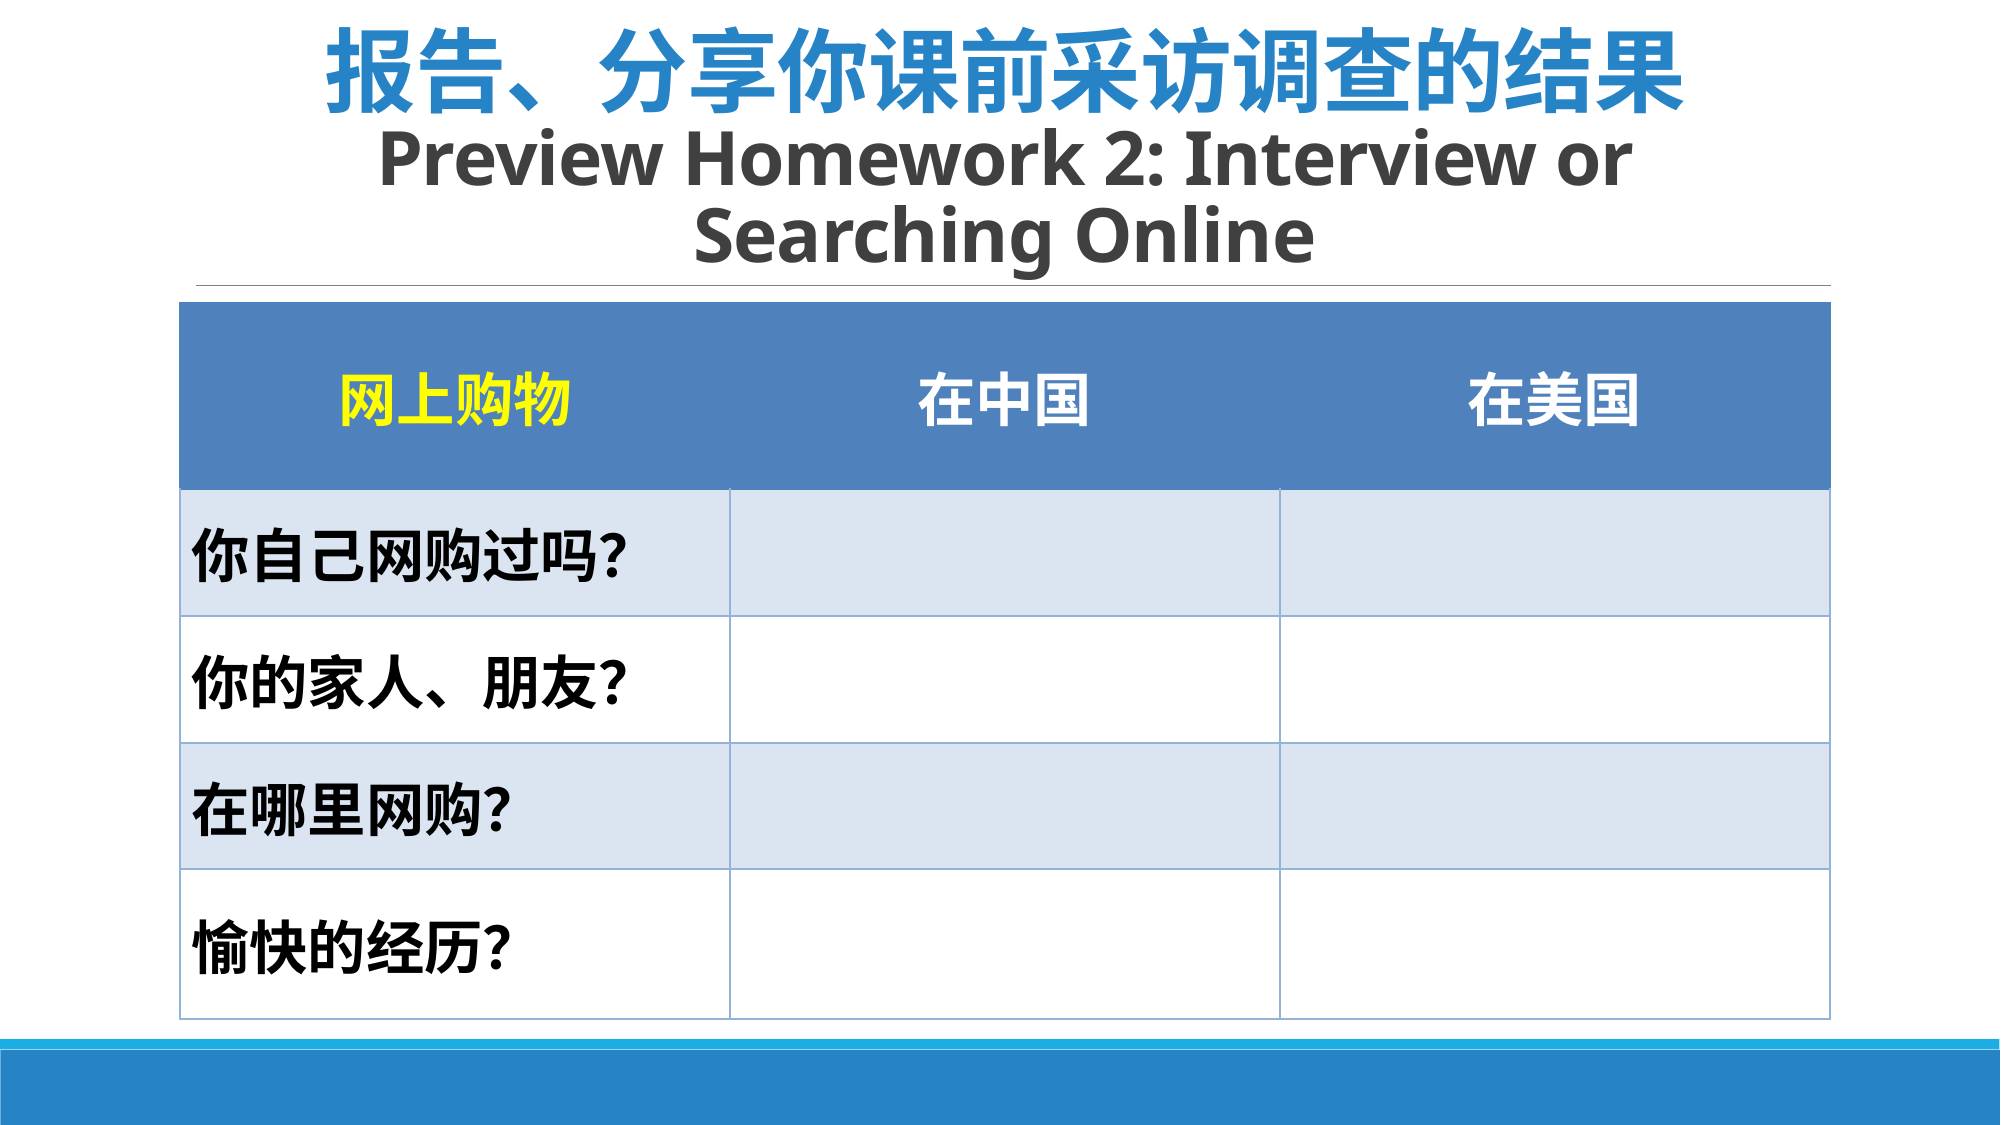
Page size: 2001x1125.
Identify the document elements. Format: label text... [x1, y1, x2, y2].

table_cell 在哪里网购？ [181, 744, 729, 868]
table_header 在美国 [1280, 304, 1829, 488]
table_cell 你的家人、朋友？ [181, 617, 729, 742]
table_cell [1281, 744, 1829, 868]
table_cell [731, 490, 1279, 615]
table_cell [1281, 870, 1829, 1018]
title 报告、分享你课前采访调查的结果 Preview Homework 2: Interview or Searching Online [180, 47, 1830, 285]
table_header 网上购物 [181, 304, 730, 488]
table_cell 你自己网购过吗？ [181, 490, 729, 615]
table_cell [1281, 617, 1829, 742]
table_cell [731, 744, 1279, 868]
table_cell [1281, 490, 1829, 615]
table_cell [731, 617, 1279, 742]
table_header 在中国 [730, 304, 1280, 488]
table_cell [731, 870, 1279, 1018]
table_cell 愉快的经历？ [181, 870, 729, 1018]
